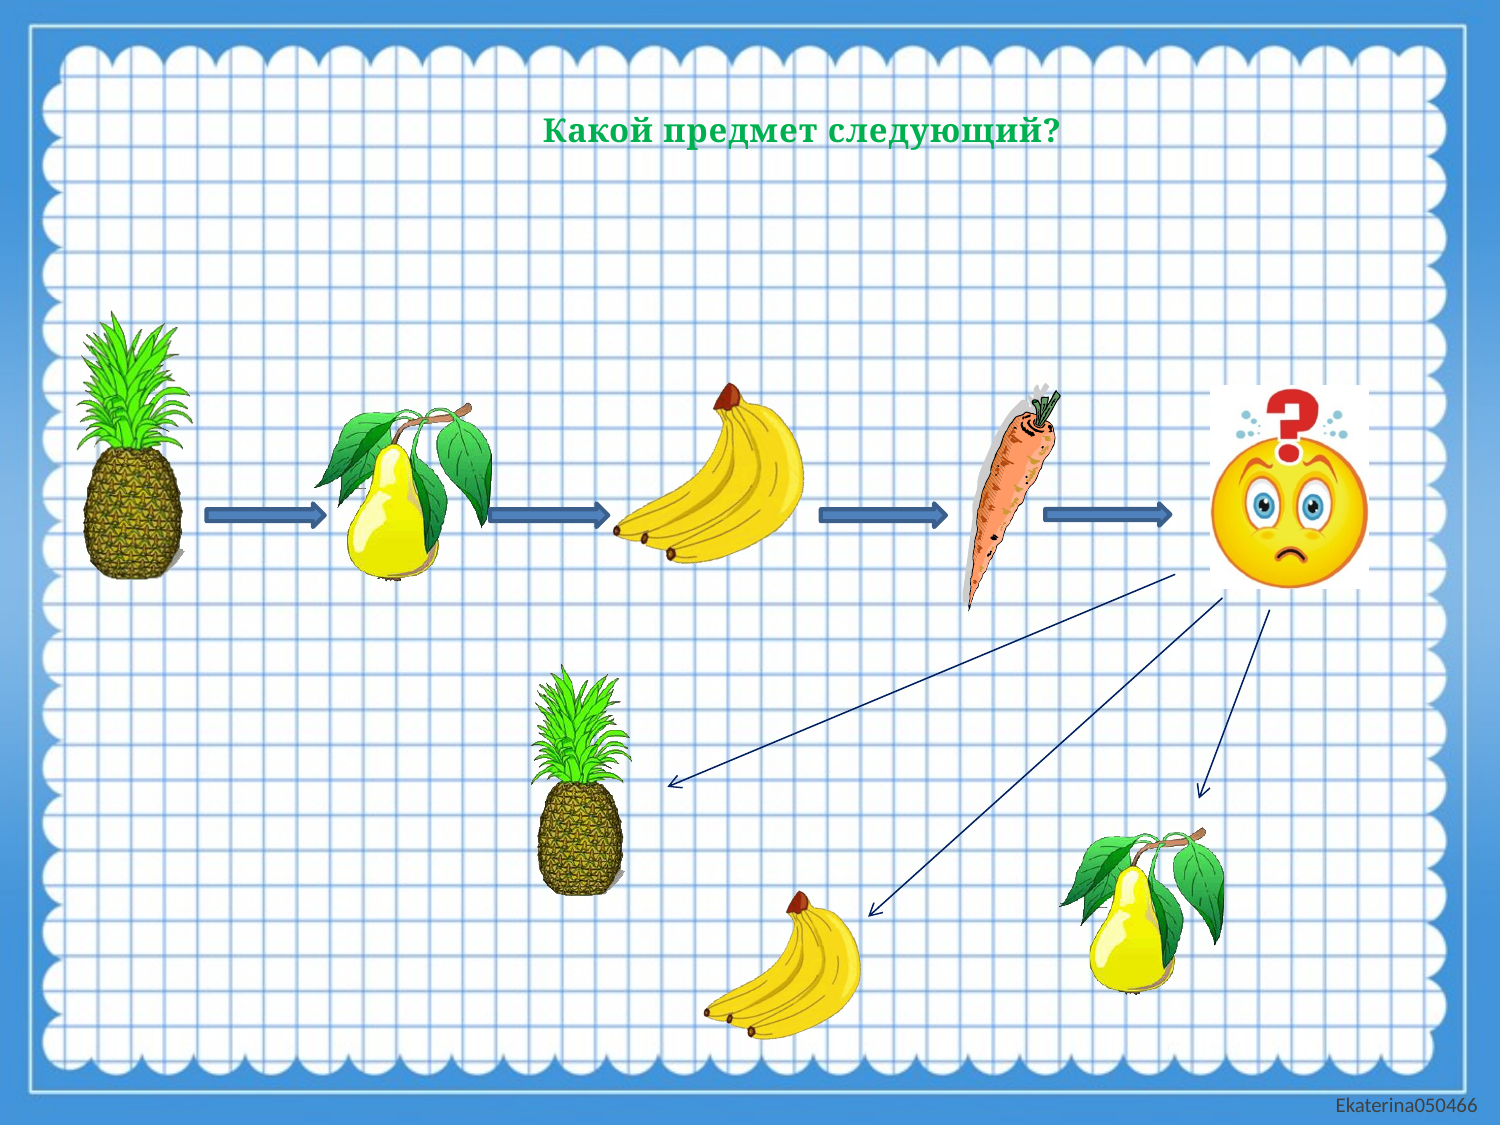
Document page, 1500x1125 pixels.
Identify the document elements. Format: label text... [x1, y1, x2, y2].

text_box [1227, 609, 1270, 799]
title Какой предмет следующий? [312, 66, 1294, 197]
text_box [867, 597, 1223, 918]
text_box [1121, 501, 1173, 528]
text_box [508, 507, 587, 524]
text_box [216, 507, 307, 524]
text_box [667, 573, 1176, 788]
picture [0, 0, 1500, 1125]
text_box [818, 507, 877, 524]
